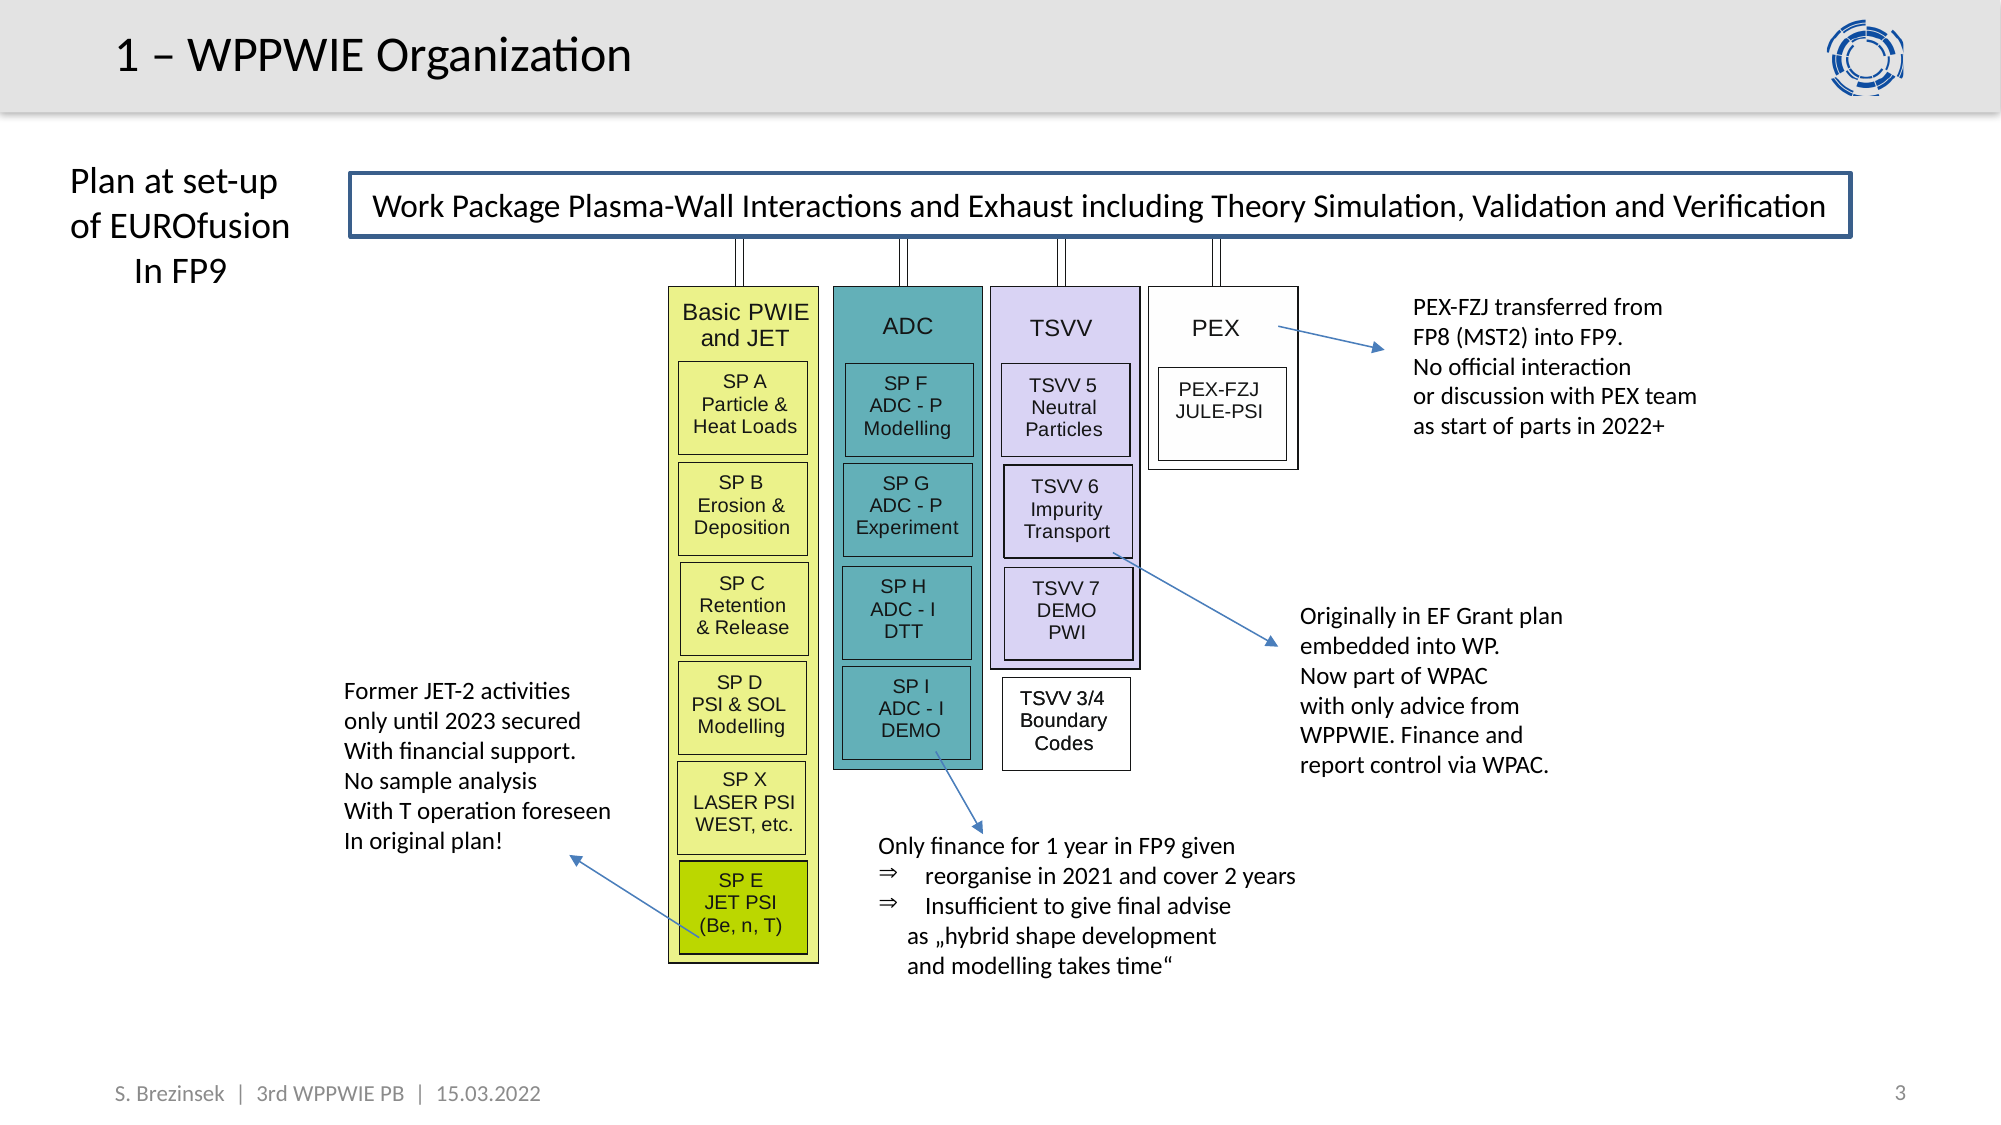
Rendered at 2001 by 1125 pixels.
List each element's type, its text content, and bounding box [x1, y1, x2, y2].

text_box Work Package Plasma-Wall Interactions and Exhaust including Theory Simulation, Validation and Verification [1297, 171, 1853, 239]
text_box Work Package Plasma-Wall Interactions and Exhaust including Theory Simulation, Validation and Verification [348, 171, 667, 239]
text_box Former JET-2 activities only until 2023 secured With financial support. No sample analysis With T operation foreseen In original plan! [329, 667, 627, 862]
footer S. Brezinsek | 3rd WPPWIE PB | 15.03.2022 [99, 1070, 670, 1125]
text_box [935, 751, 984, 835]
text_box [666, 172, 1300, 965]
text_box Only finance for 1 year in FP9 given reorganise in 2021 and cover 2 years Insufficient to give final advise as „hybrid shape development and modelling takes time“ [863, 822, 1312, 987]
text_box Originally in EF Grant plan embedded into WP. Now part of WPAC with only advice from WPPWIE. Finance and report control via WPAC. [1304, 591, 1585, 787]
text_box Plan at set-up of EUROfusion In FP9 [55, 149, 315, 299]
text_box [1112, 552, 1279, 647]
slide_number 3 [1803, 1070, 1922, 1104]
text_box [568, 854, 700, 938]
text_box PEX-FZJ transferred from FP8 (MST2) into FP9. No official interaction or discussion with PEX team as start of parts in 2022+ [1398, 282, 1719, 448]
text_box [1278, 325, 1385, 351]
title 1 – WPPWIE Organization [99, 19, 1750, 95]
